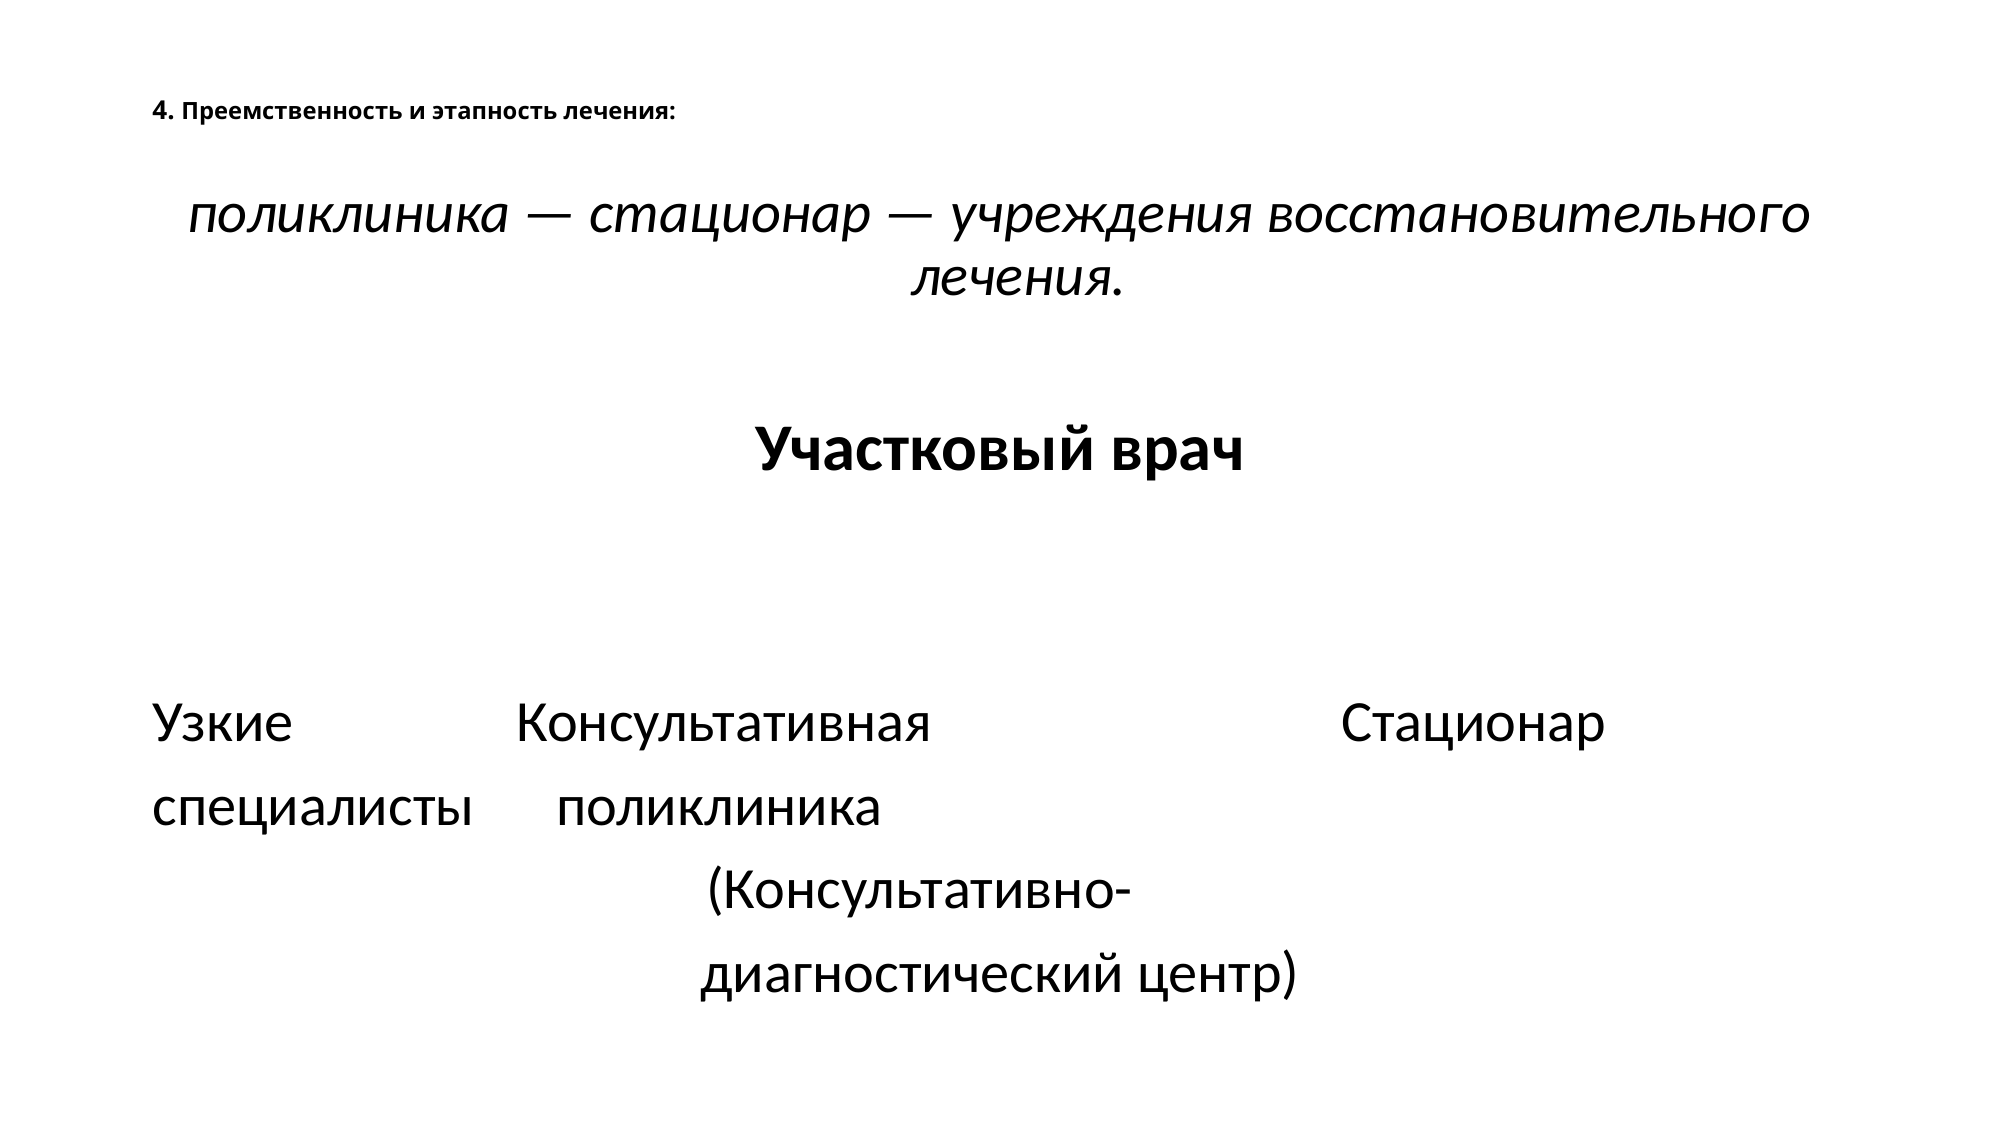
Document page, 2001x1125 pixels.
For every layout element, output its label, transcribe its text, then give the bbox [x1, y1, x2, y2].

title 4. Преемственность и этапность лечения: [137, 59, 1863, 174]
list поликлиника — стационар — учреждения восстановительного лечения. Участковый врач Узкие Консультативная Стационар специалисты поликлиника (Консультативно- диагностический центр) [137, 174, 1863, 1014]
